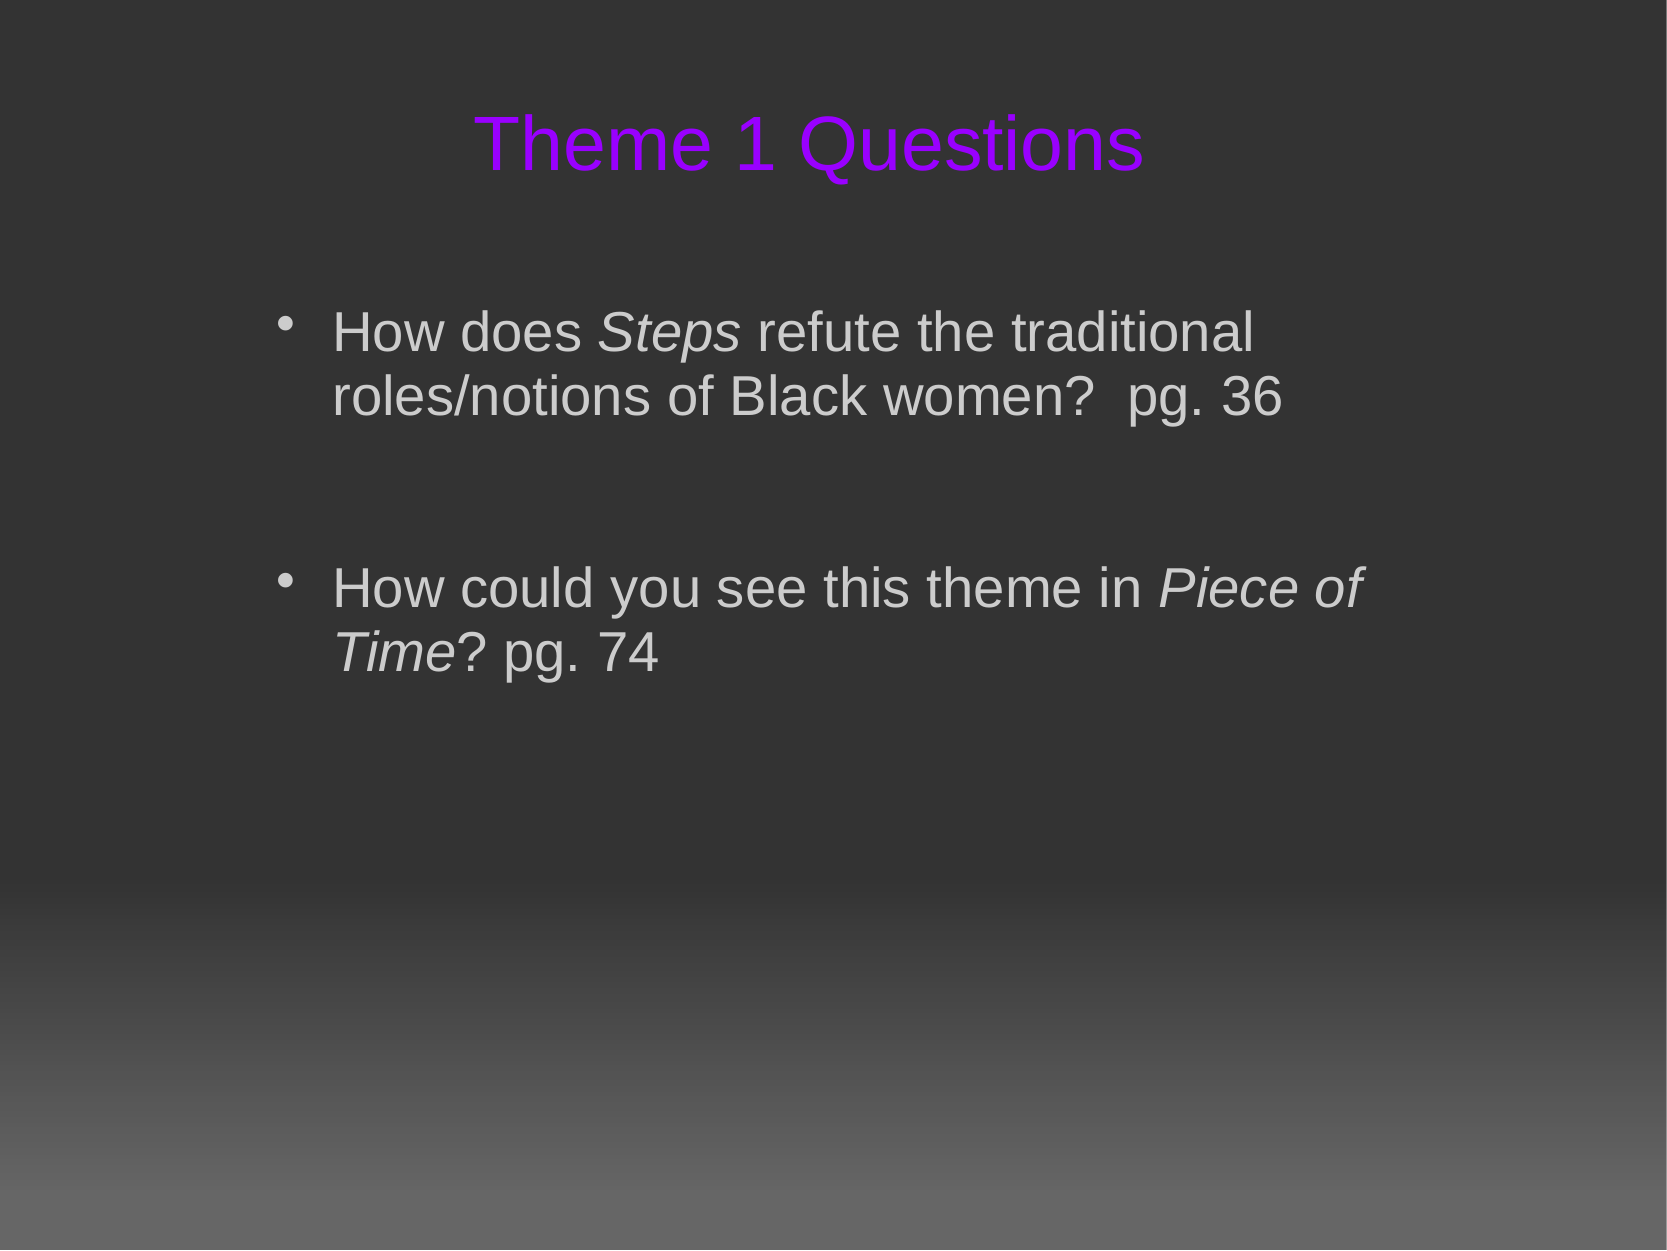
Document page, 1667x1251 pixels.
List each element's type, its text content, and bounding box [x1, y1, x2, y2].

picture [0, 0, 1667, 1250]
text_box Theme 1 Questions [473, 99, 1327, 188]
text_box How does Steps refute the traditional roles/notions of Black women? pg. 36 How could you see this theme in Piece of Time? pg. 74 [257, 299, 1455, 813]
